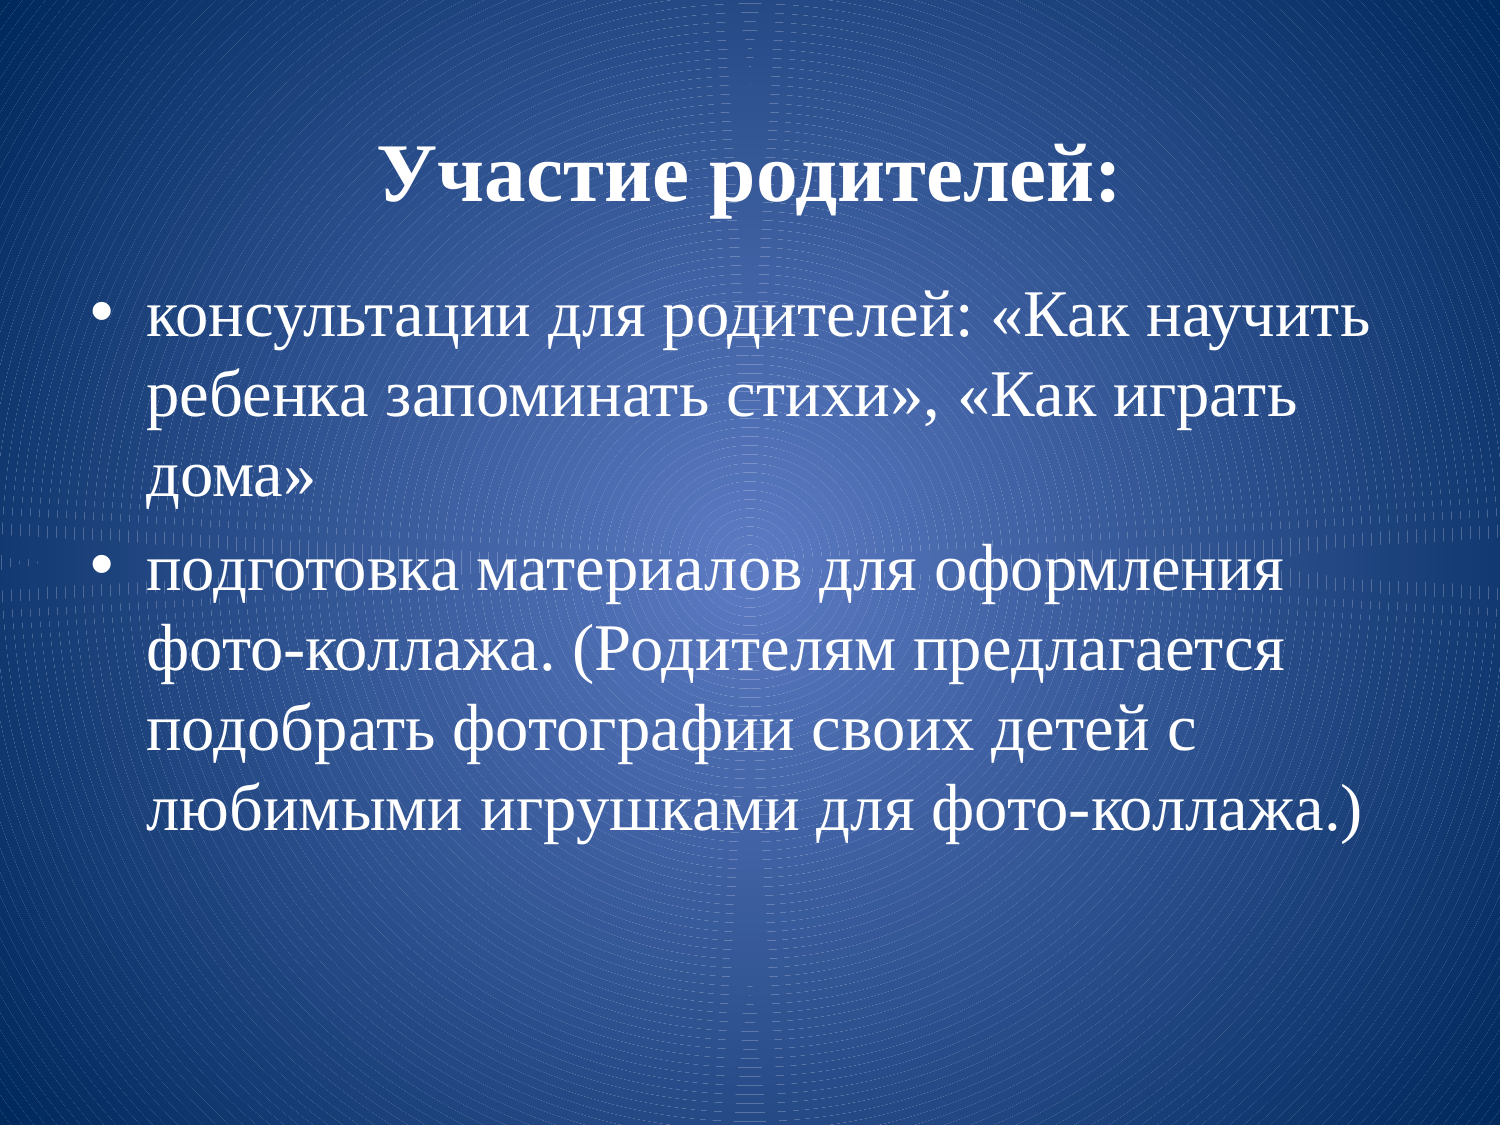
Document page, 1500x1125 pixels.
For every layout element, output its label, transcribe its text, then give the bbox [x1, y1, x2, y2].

title Участие родителей: [75, 45, 1425, 262]
list консультации для родителей: «Как научить ребенка запоминать стихи», «Как играть дома» подготовка материалов для оформления фото-коллажа. (Родителям предлагается подобрать фотографии своих детей с любимыми игрушками для фото-коллажа.) [75, 262, 1425, 1005]
